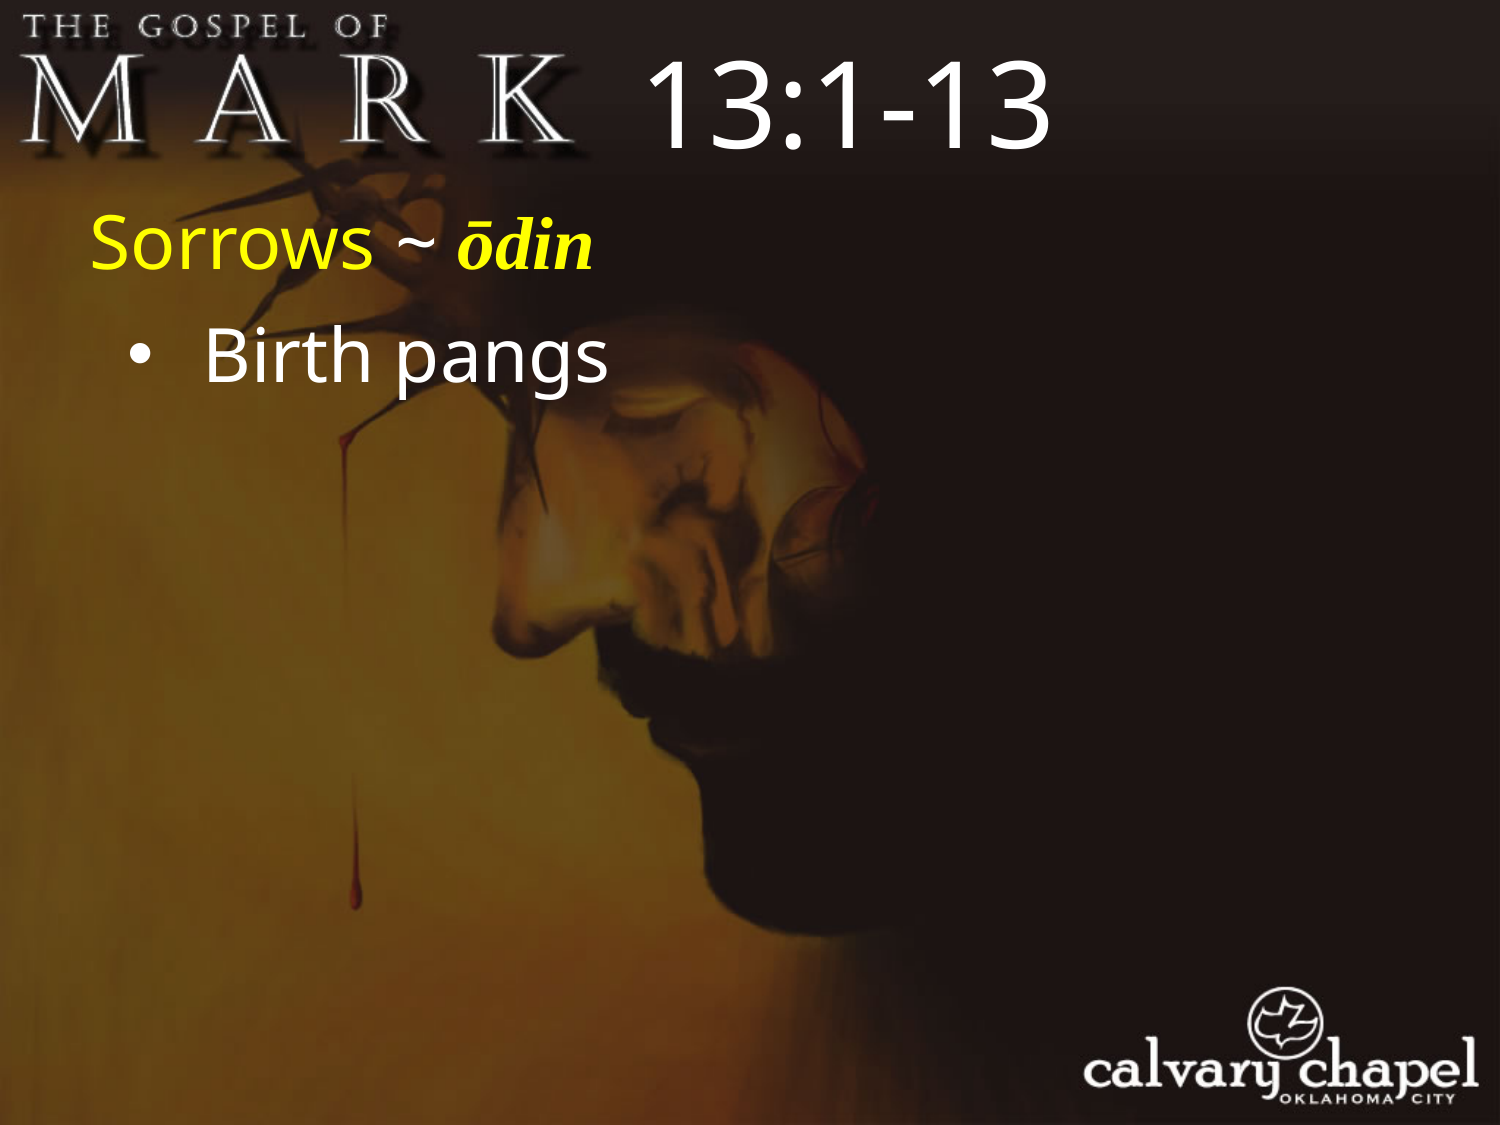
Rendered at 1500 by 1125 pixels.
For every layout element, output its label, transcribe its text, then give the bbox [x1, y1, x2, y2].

picture [0, 0, 1500, 1125]
text_box Birth pangs [112, 299, 1425, 405]
text_box 13:1-13 [624, 20, 1425, 180]
text_box Sorrows ~ ōdin [74, 187, 1425, 293]
